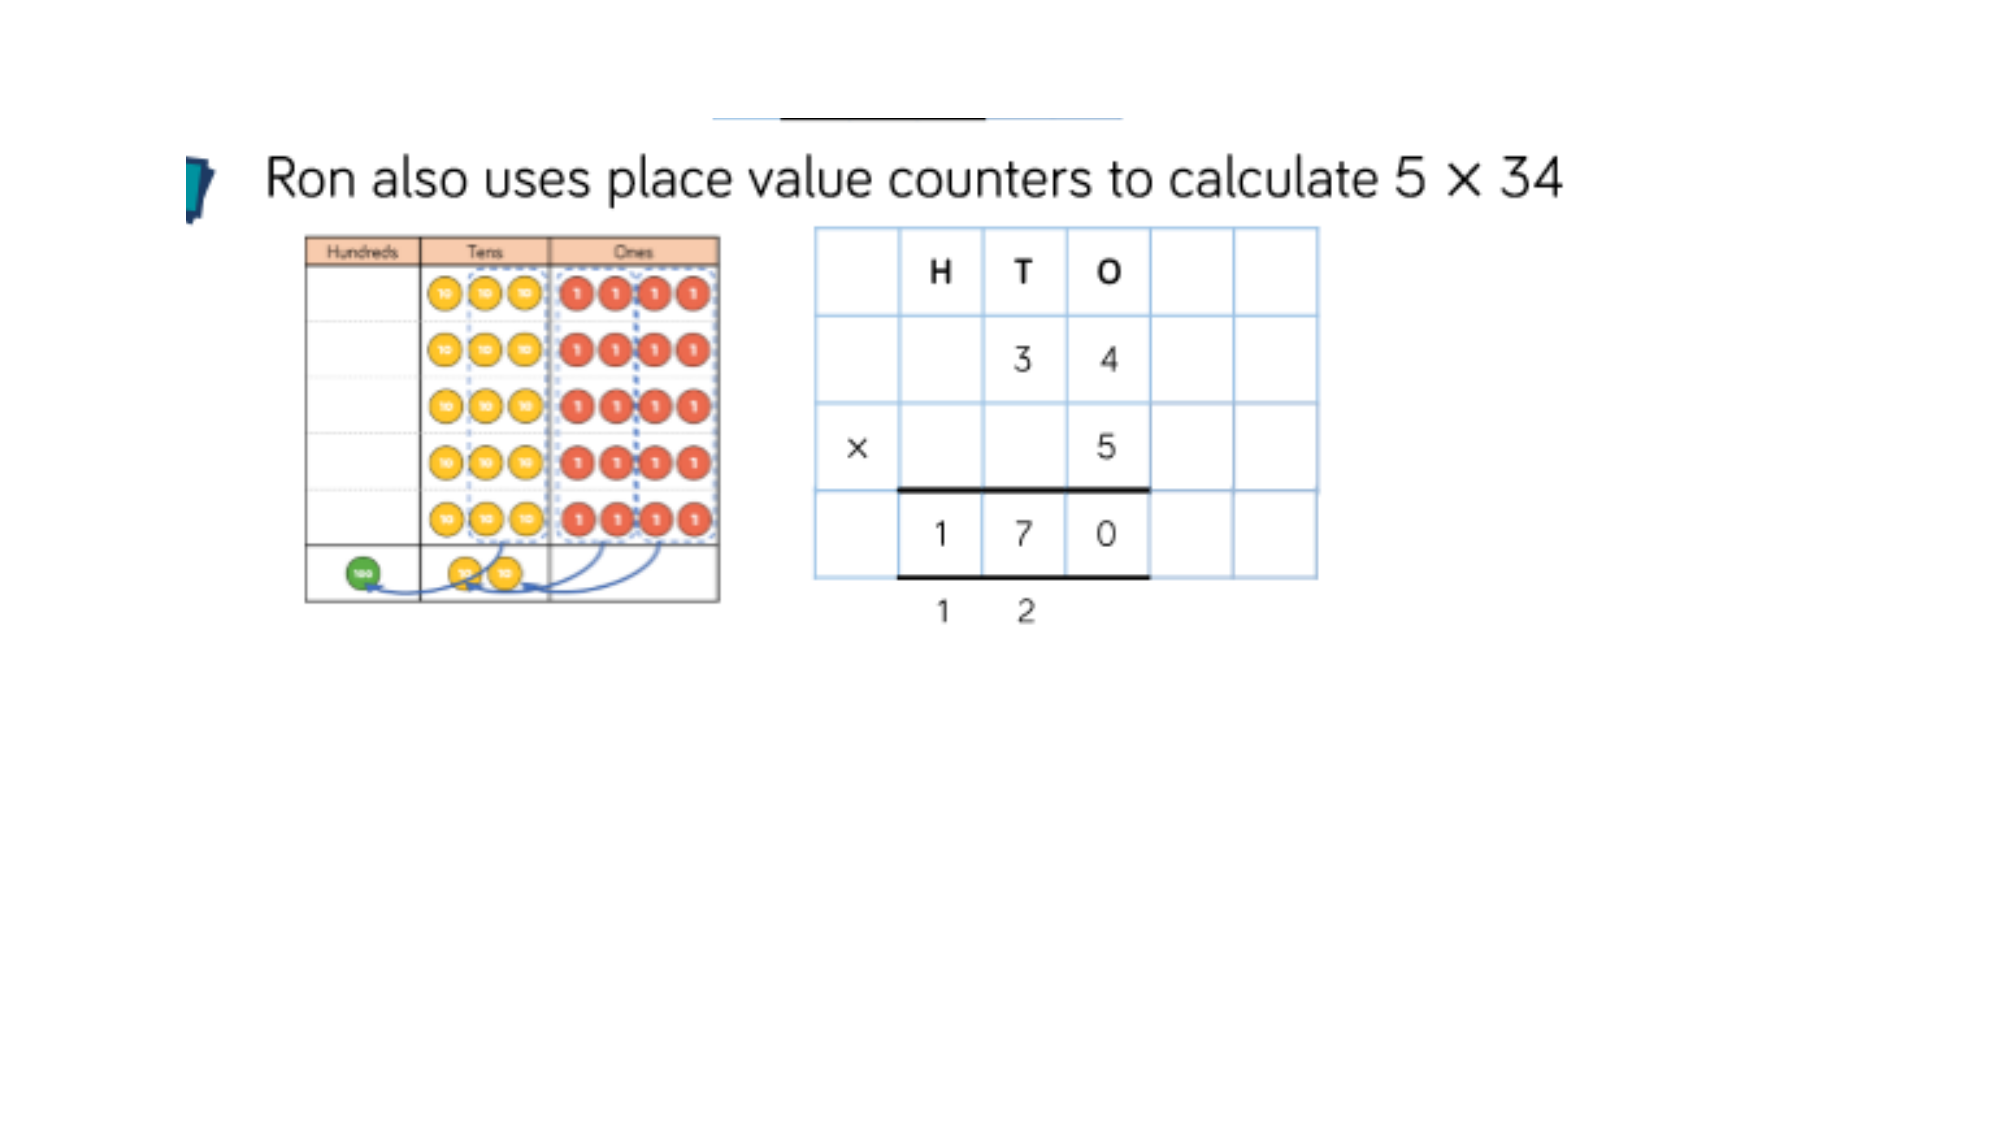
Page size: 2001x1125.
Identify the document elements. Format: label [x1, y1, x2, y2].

picture [186, 118, 1701, 664]
